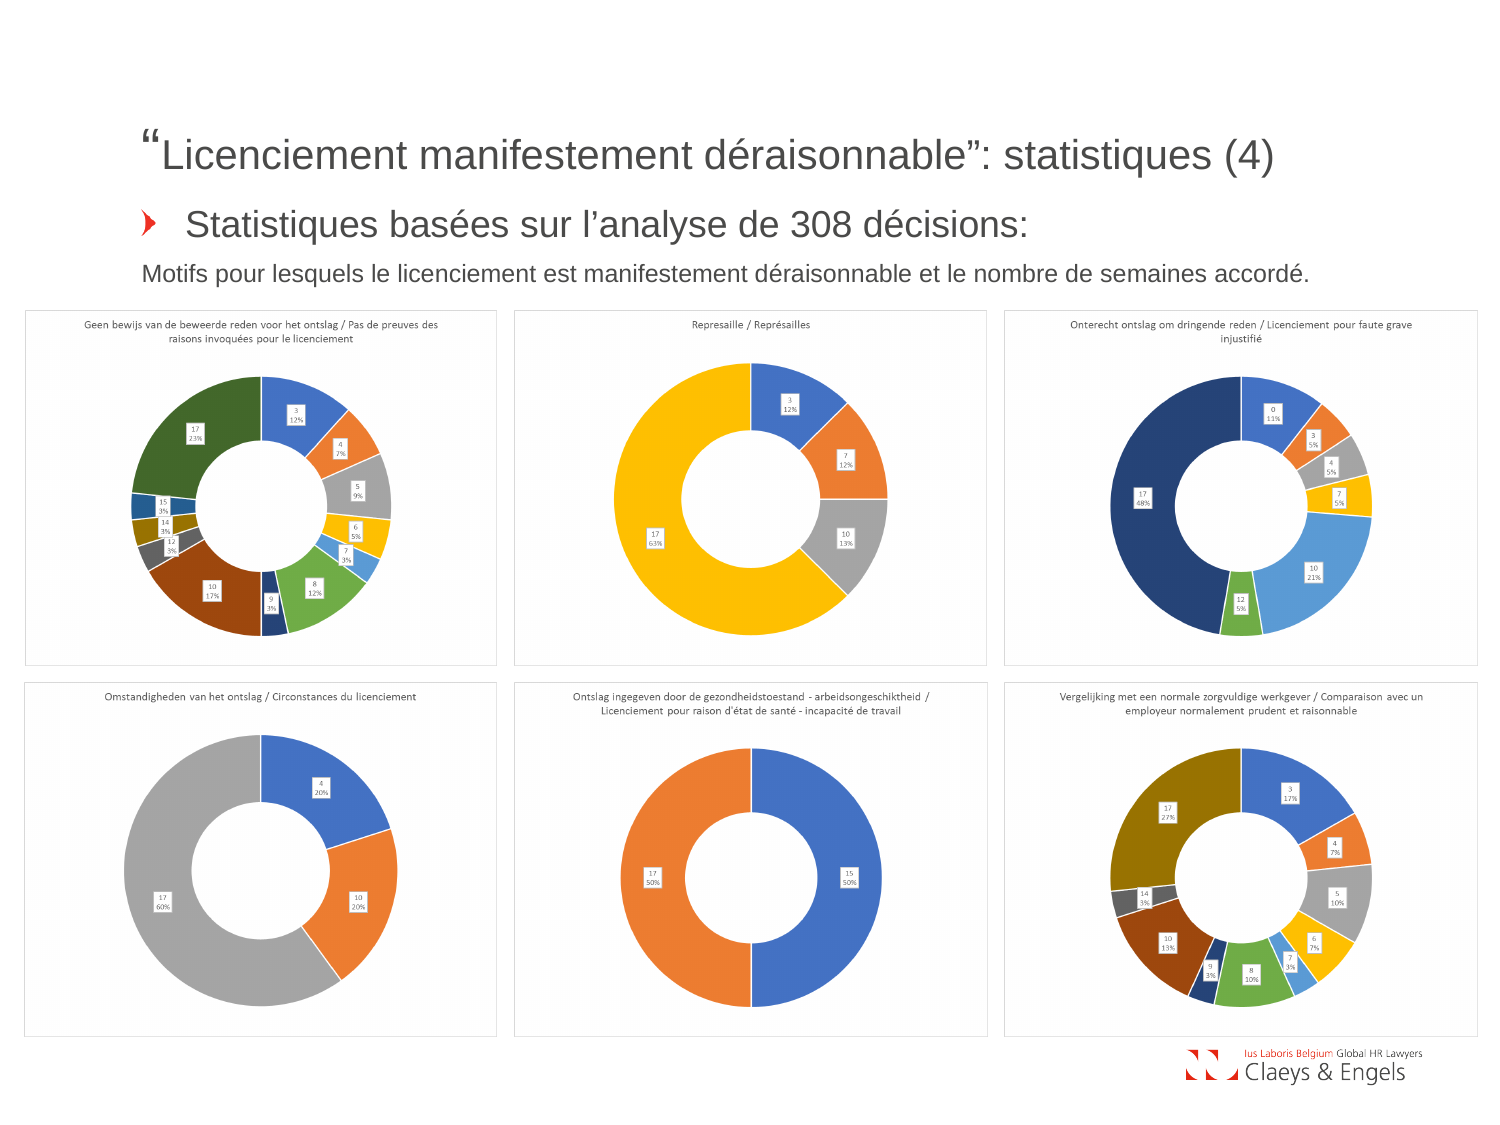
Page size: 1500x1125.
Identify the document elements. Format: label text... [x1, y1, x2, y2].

text_box “Licenciement manifestement déraisonnable”: statistiques (4) [126, 112, 1373, 193]
picture [1004, 682, 1500, 1125]
picture [1004, 310, 1478, 666]
picture [25, 310, 497, 666]
text_box Statistiques basées sur l’analyse de 308 décisions: Motifs pour lesquels le licenciement est manifestement déraisonnable et le nombre de semaines accordé. [126, 192, 1344, 930]
picture [141, 209, 156, 236]
picture [514, 682, 988, 1037]
picture [514, 310, 987, 666]
picture [24, 682, 497, 1037]
